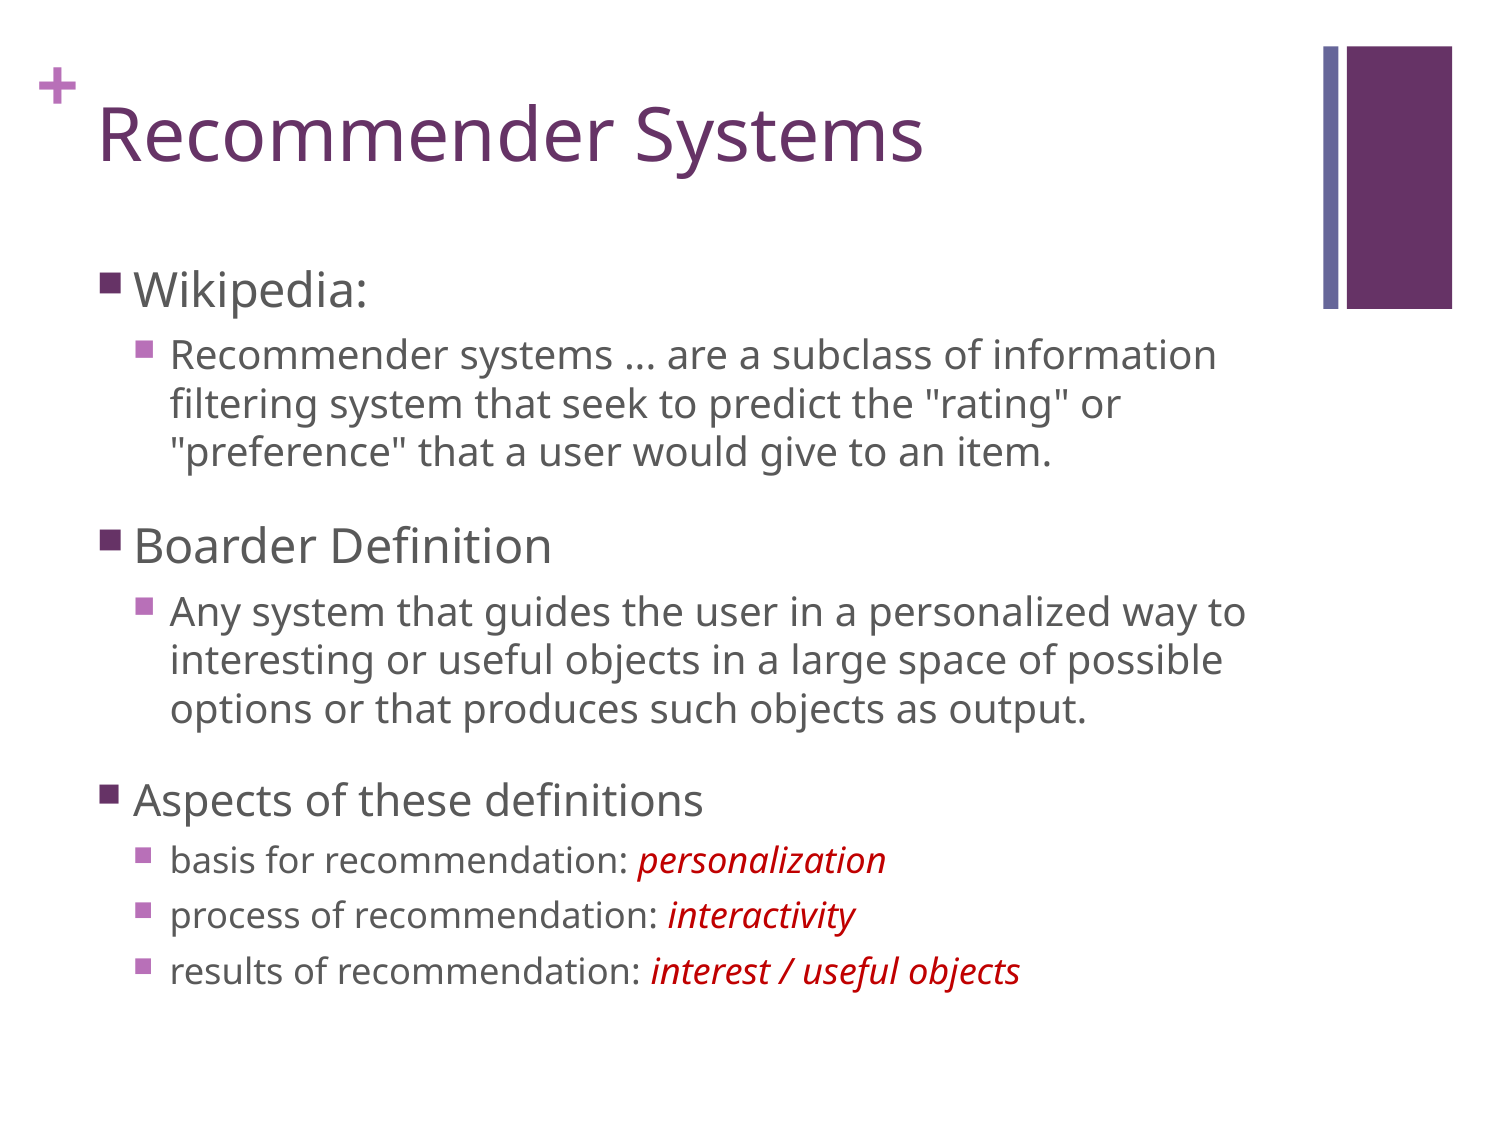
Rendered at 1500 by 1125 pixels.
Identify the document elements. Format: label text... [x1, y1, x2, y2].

list Wikipedia: Recommender systems ... are a subclass of information filtering system that seek to predict the "rating" or "preference" that a user would give to an item. Boarder Definition Any system that guides the user in a personalized way to interesting or useful objects in a large space of possible options or that produces such objects as output. Aspects of these definitions basis for recommendation: personalization process of recommendation: interactivity results of recommendation: interest / useful objects [81, 251, 1322, 1005]
title Recommender Systems [81, 79, 1322, 251]
